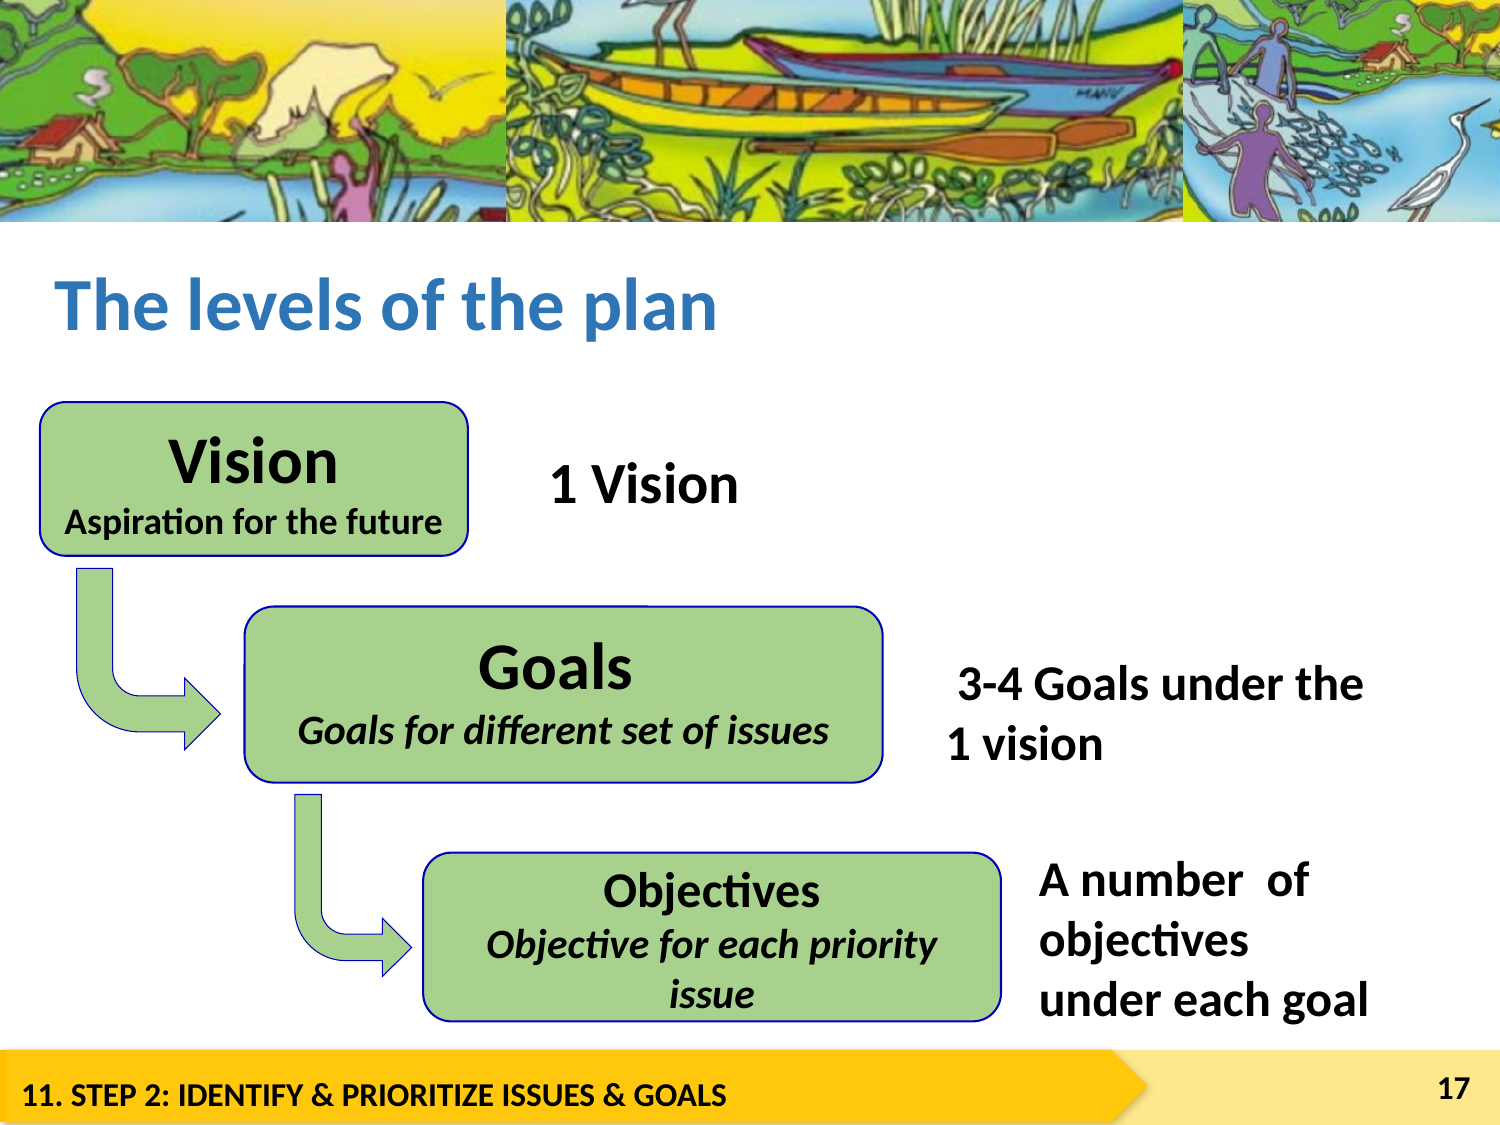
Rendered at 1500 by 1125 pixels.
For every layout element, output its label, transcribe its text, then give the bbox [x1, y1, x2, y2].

slide_number 17 [1375, 1055, 1486, 1116]
picture [0, 0, 1500, 222]
text_box A number of objectives under each goal [1023, 838, 1486, 1034]
text_box 3-4 Goals under the 1 vision [930, 643, 1414, 779]
text_box Vision Aspiration for the future [38, 401, 469, 557]
text_box [294, 793, 413, 978]
title The levels of the plan [39, 244, 1397, 368]
text_box [76, 567, 222, 752]
text_box Goals Goals for different set of issues [243, 605, 884, 784]
text_box 1 Vision [533, 437, 804, 523]
text_box Objectives Objective for each priority issue [422, 851, 1003, 1023]
